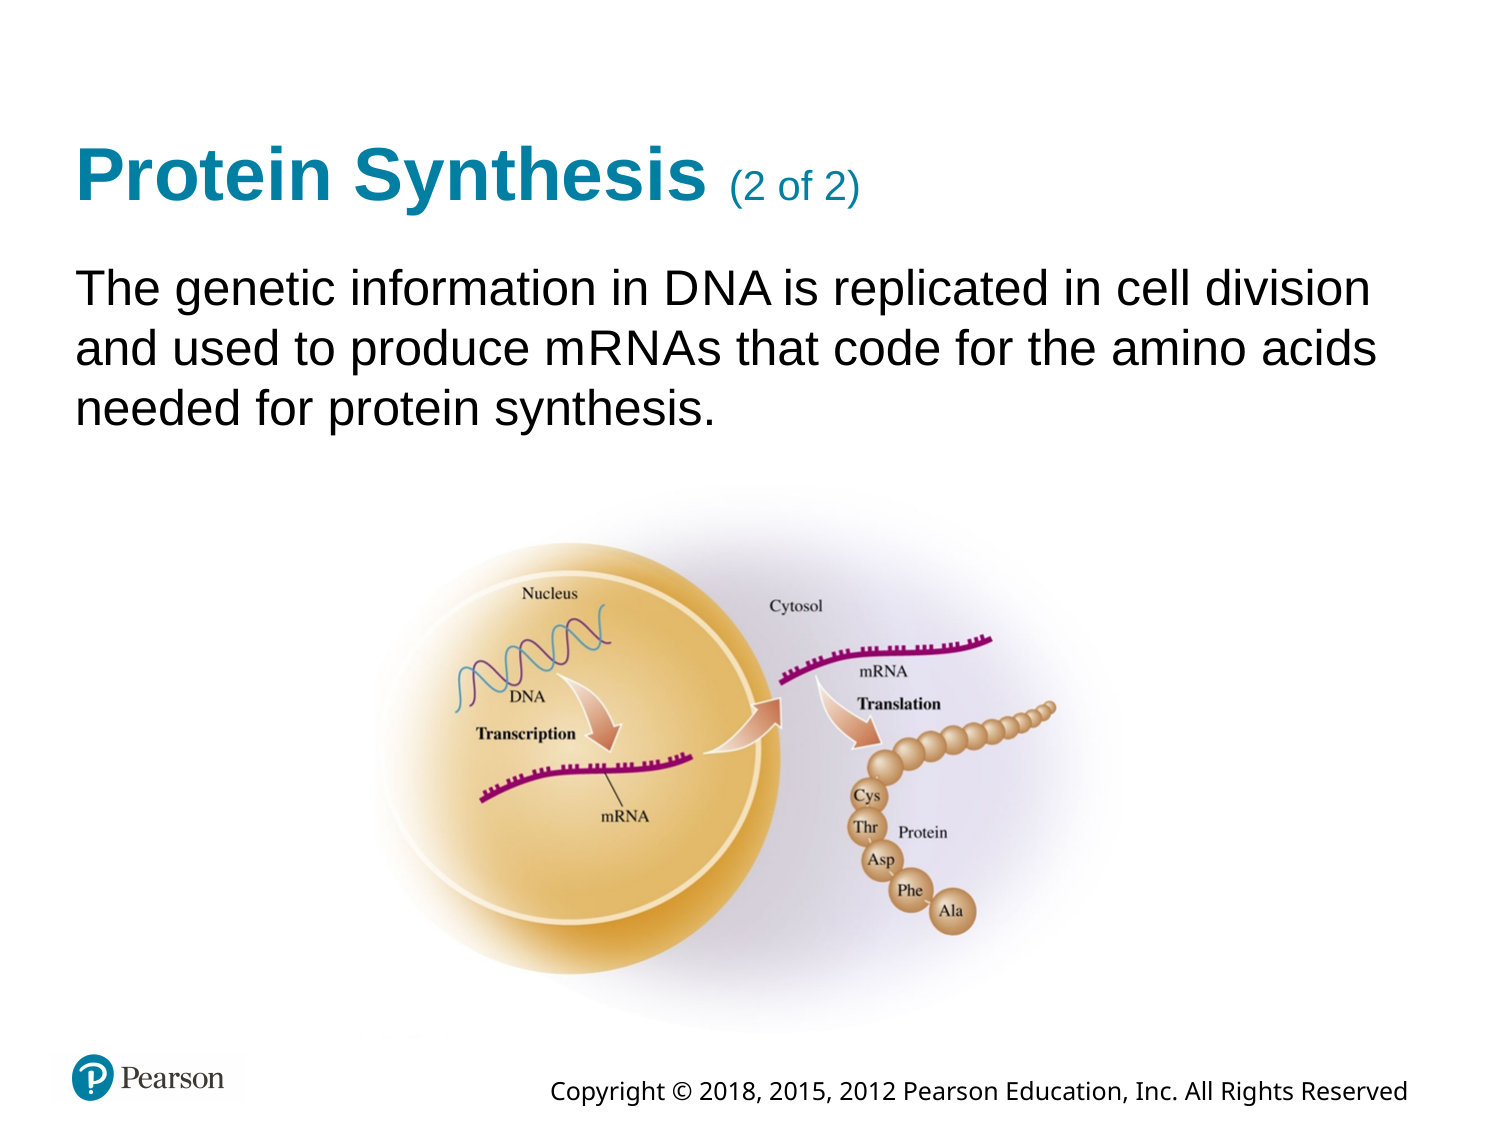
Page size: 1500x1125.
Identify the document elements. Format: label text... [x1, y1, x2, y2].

picture [51, 1053, 245, 1102]
title Protein Synthesis (2 of 2) [75, 35, 1425, 216]
list The genetic information in D N A is replicated in cell division and used to produce m R N A s that code for the amino acids needed for protein synthesis. [75, 255, 1425, 452]
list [354, 471, 1146, 1039]
